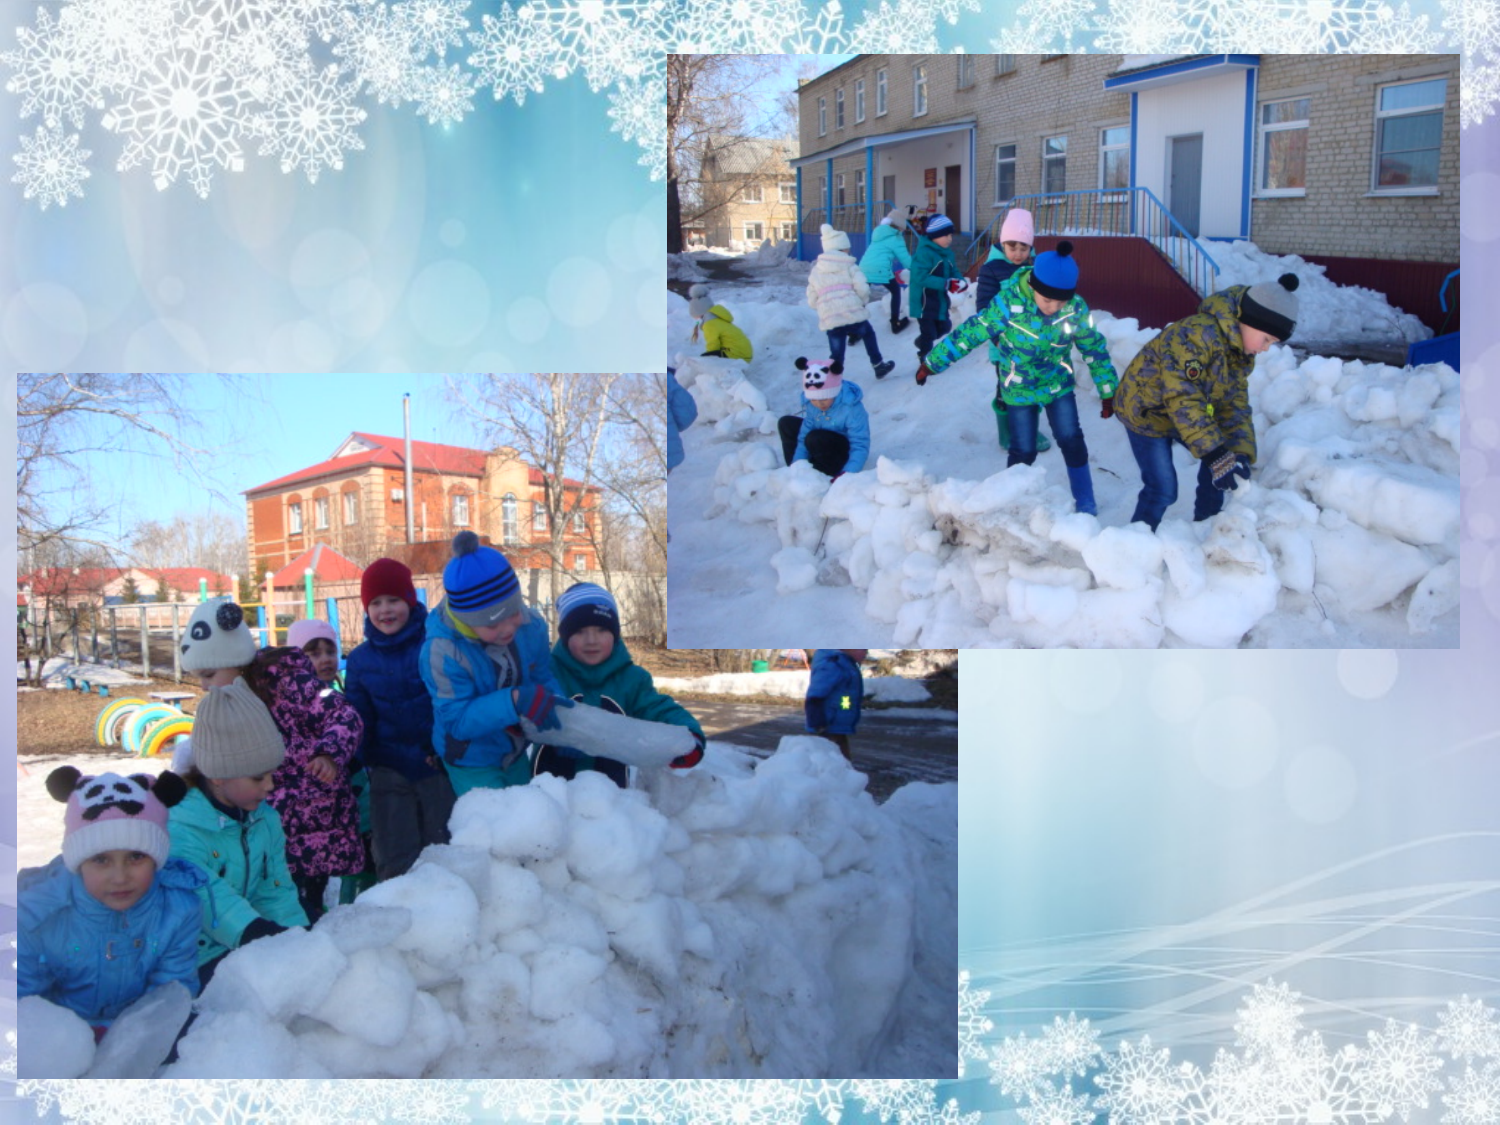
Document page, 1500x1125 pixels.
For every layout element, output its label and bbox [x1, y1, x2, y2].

list [17, 373, 958, 1079]
picture [0, 0, 1500, 1125]
